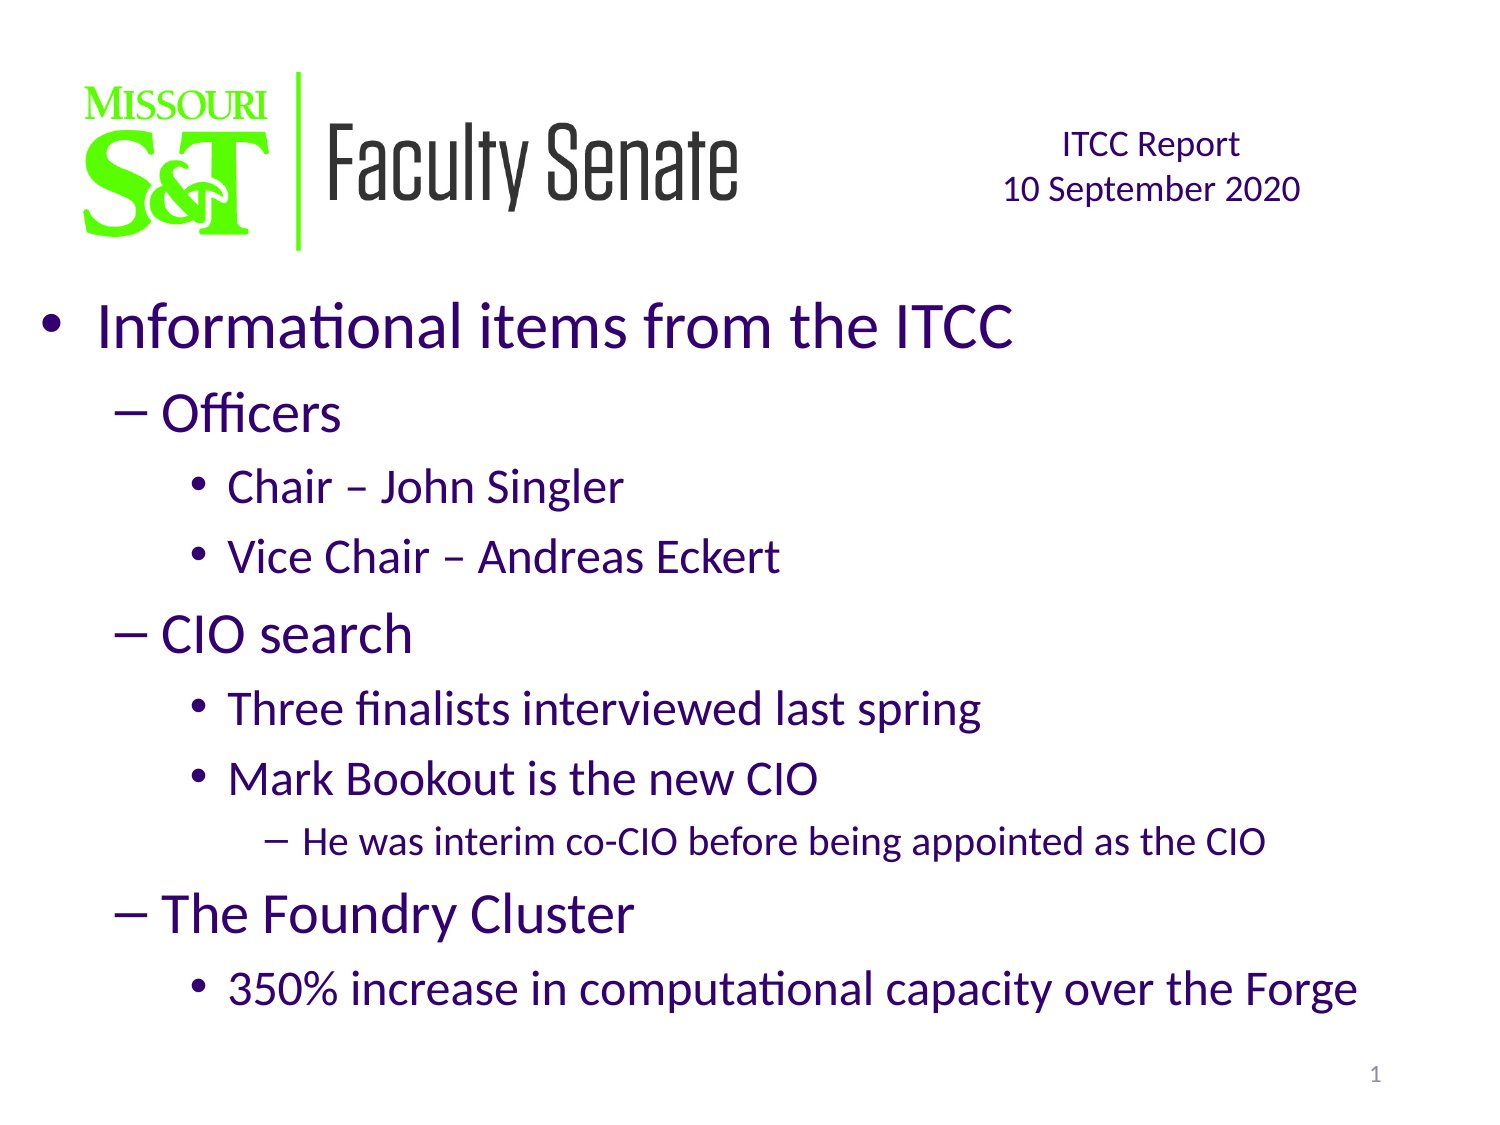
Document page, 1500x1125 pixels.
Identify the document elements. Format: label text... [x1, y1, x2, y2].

slide_number 1 [1059, 1042, 1397, 1103]
picture [83, 72, 737, 251]
list Informational items from the ITCC Officers Chair – John Singler Vice Chair – Andreas Eckert CIO search Three finalists interviewed last spring Mark Bookout is the new CIO He was interim co-CIO before being appointed as the CIO The Foundry Cluster 350% increase in computational capacity over the Forge [24, 274, 1425, 1098]
